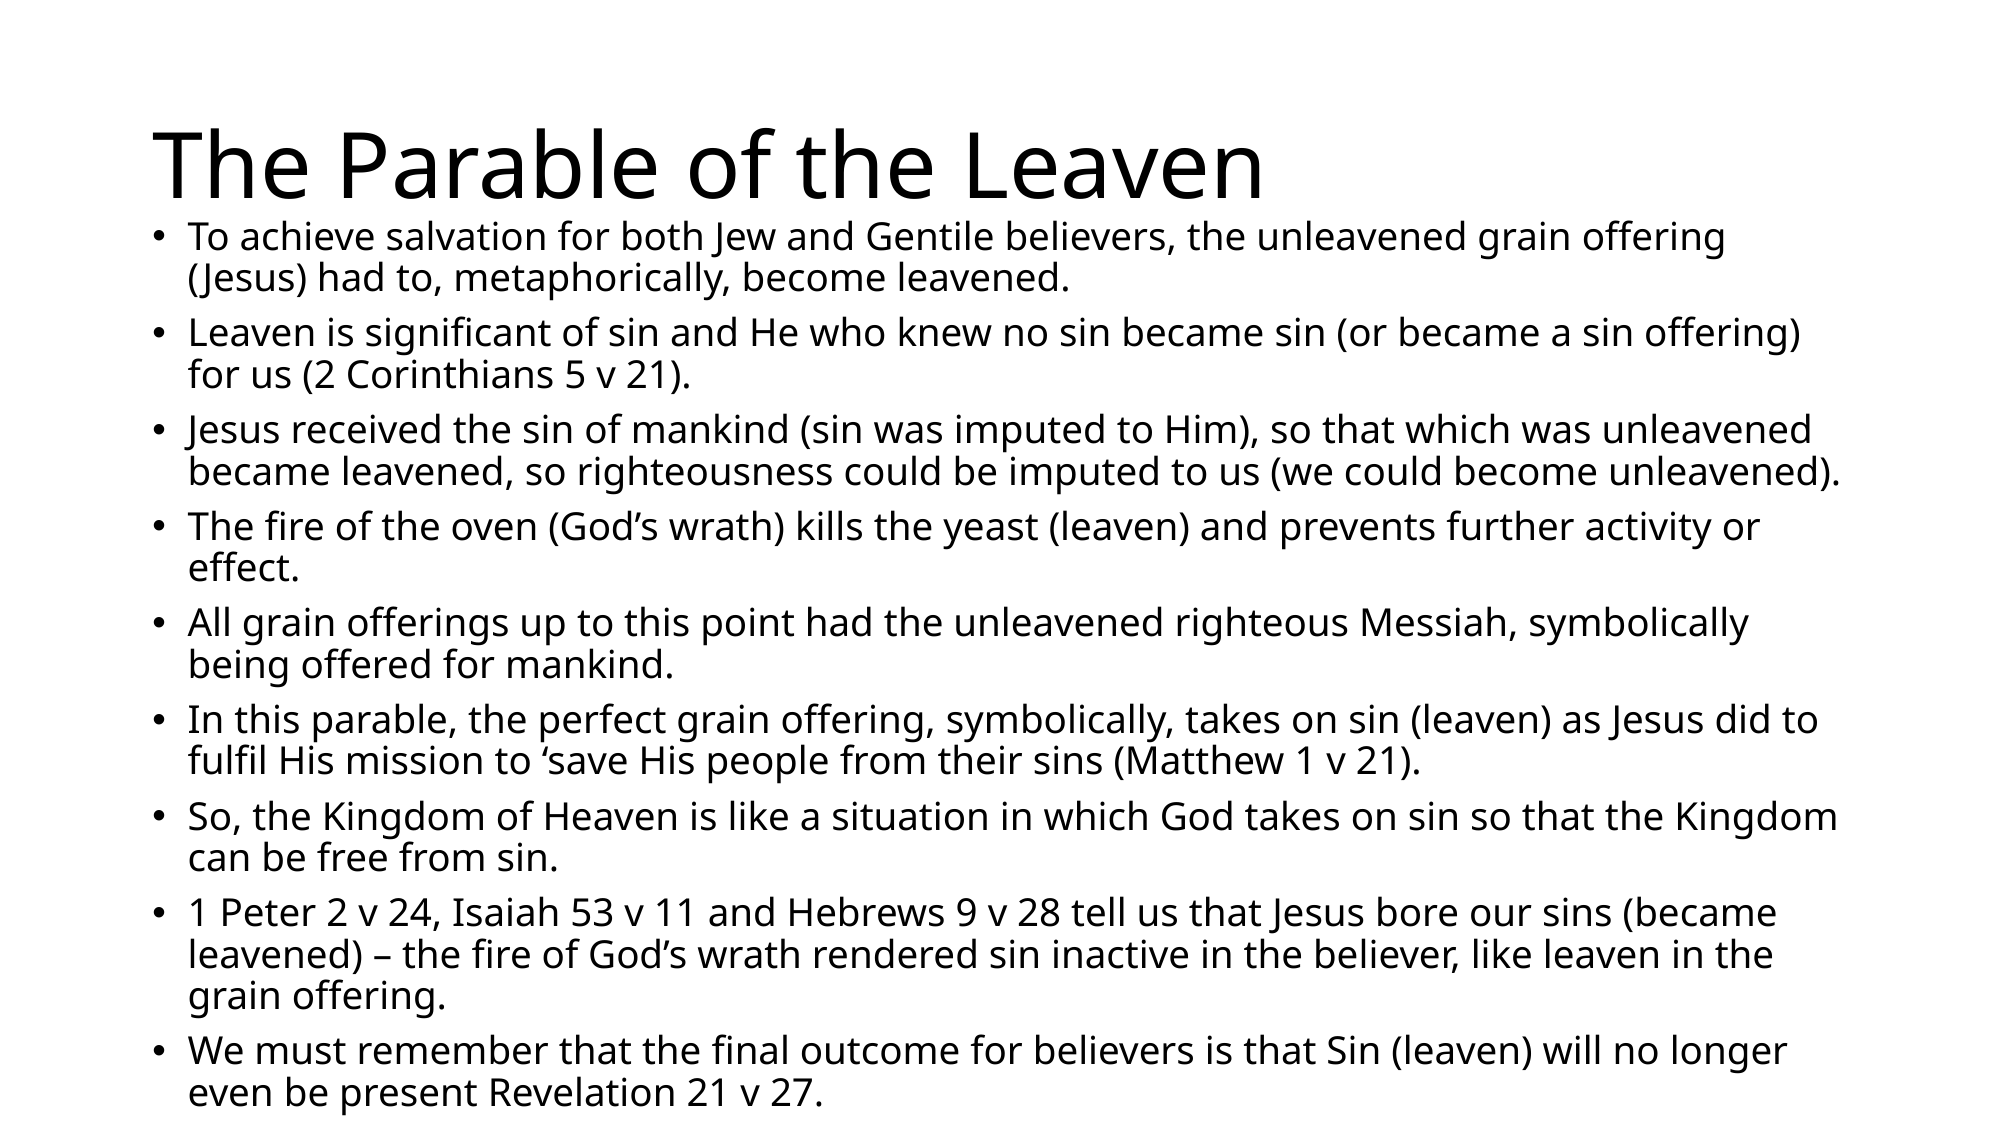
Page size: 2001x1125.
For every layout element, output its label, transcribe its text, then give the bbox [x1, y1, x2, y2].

title The Parable of the Leaven [137, 59, 1863, 209]
list To achieve salvation for both Jew and Gentile believers, the unleavened grain offering (Jesus) had to, metaphorically, become leavened. Leaven is significant of sin and He who knew no sin became sin (or became a sin offering) for us (2 Corinthians 5 v 21). Jesus received the sin of mankind (sin was imputed to Him), so that which was unleavened became leavened, so righteousness could be imputed to us (we could become unleavened). The fire of the oven (God’s wrath) kills the yeast (leaven) and prevents further activity or effect. All grain offerings up to this point had the unleavened righteous Messiah, symbolically being offered for mankind. In this parable, the perfect grain offering, symbolically, takes on sin (leaven) as Jesus did to fulfil His mission to ‘save His people from their sins (Matthew 1 v 21). So, the Kingdom of Heaven is like a situation in which God takes on sin so that the Kingdom can be free from sin. 1 Peter 2 v 24, Isaiah 53 v 11 and Hebrews 9 v 28 tell us that Jesus bore our sins (became leavened) – the fire of God’s wrath rendered sin inactive in the believer, like leaven in the grain offering. We must remember that the final outcome for believers is that Sin (leaven) will no longer even be present Revelation 21 v 27. [137, 209, 1863, 1125]
